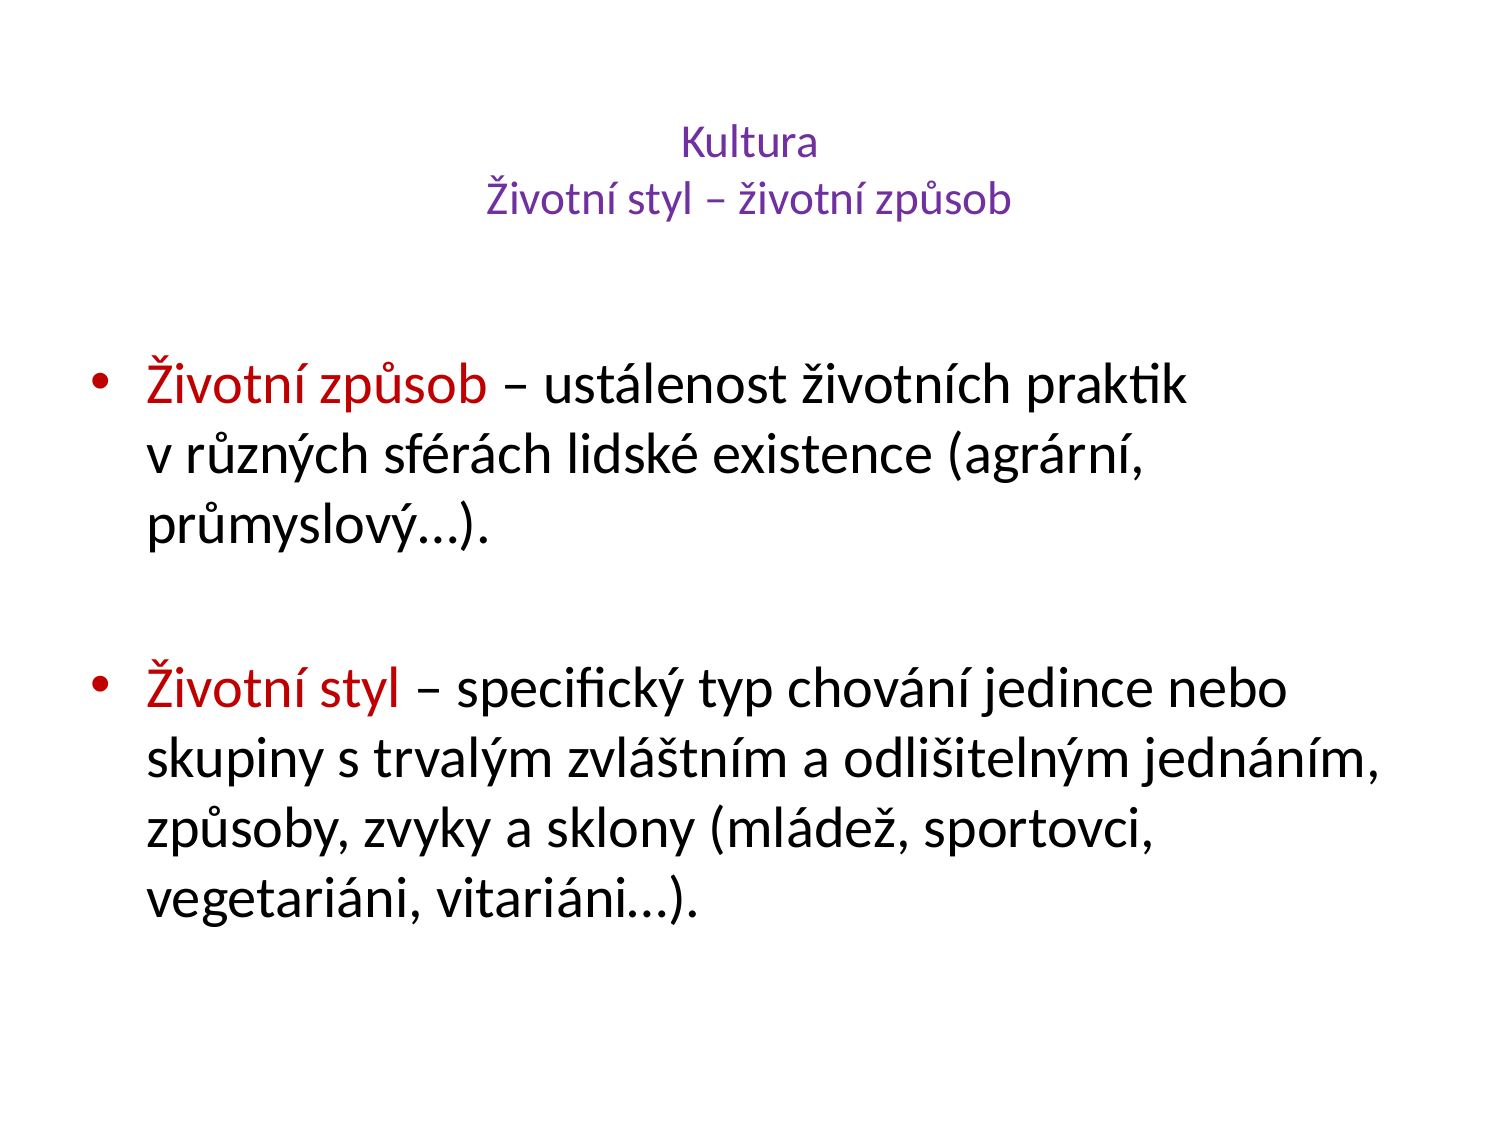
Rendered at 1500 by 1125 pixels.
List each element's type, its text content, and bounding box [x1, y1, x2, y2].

list Životní způsob – ustálenost životních praktik v různých sférách lidské existence (agrární, průmyslový…). Životní styl – specifický typ chování jedince nebo skupiny s trvalým zvláštním a odlišitelným jednáním, způsoby, zvyky a sklony (mládež, sportovci, vegetariáni, vitariáni…). [75, 338, 1425, 1005]
title Kultura Životní styl – životní způsob [75, 45, 1425, 233]
